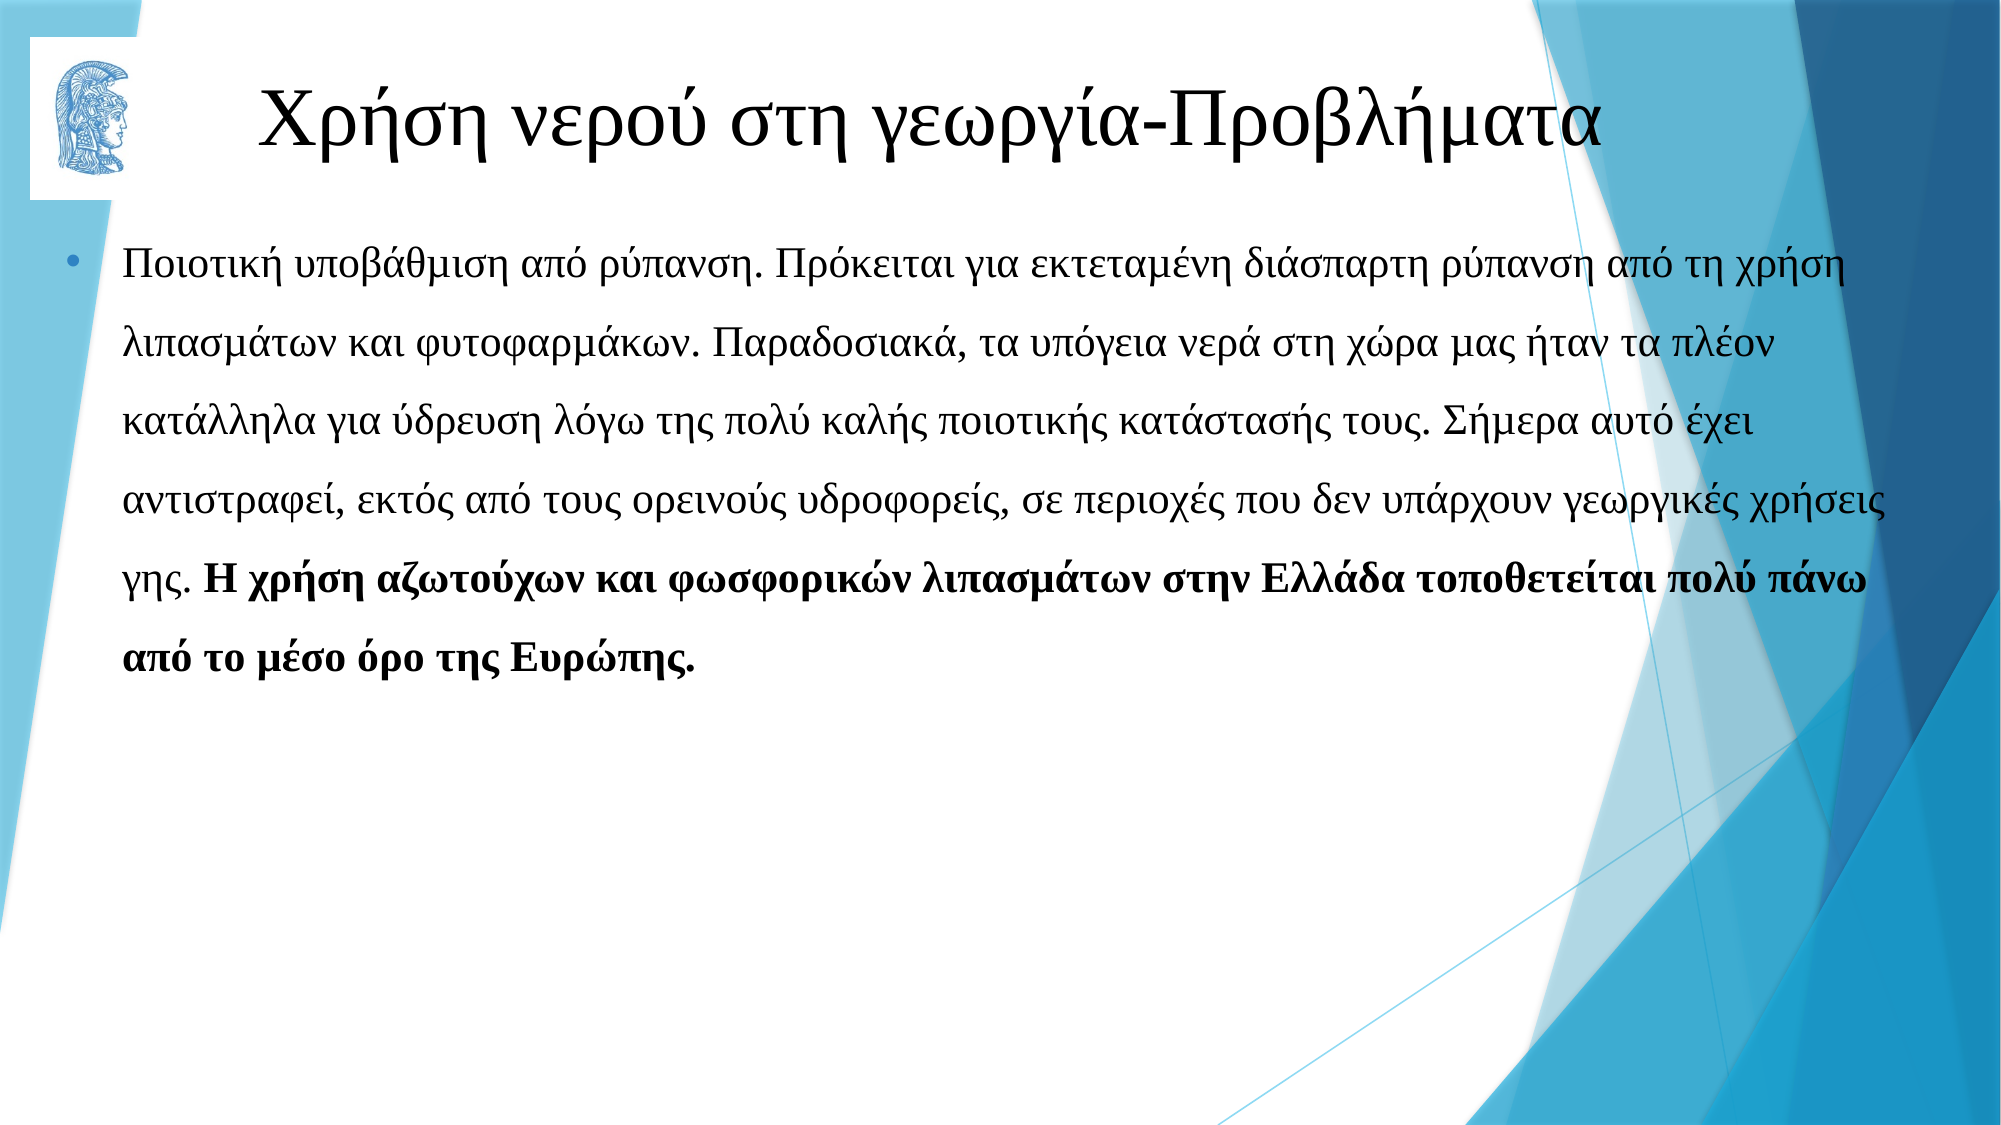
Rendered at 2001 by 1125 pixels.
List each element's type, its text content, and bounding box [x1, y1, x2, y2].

text_box Ποιοτική υποβάθµιση από ρύπανση. Πρόκειται για εκτεταµένη διάσπαρτη ρύπανση από τη χρήση λιπασµάτων και φυτοφαρµάκων. Παραδοσιακά, τα υπόγεια νερά στη χώρα µας ήταν τα πλέον κατάλληλα για ύδρευση λόγω της πολύ καλής ποιοτικής κατάστασής τους. Σήµερα αυτό έχει αντιστραφεί, εκτός από τους ορεινούς υδροφορείς, σε περιοχές που δεν υπάρχουν γεωργικές χρήσεις γης. Η χρήση αζωτούχων και φωσφορικών λιπασµάτων στην Ελλάδα τοποθετείται πολύ πάνω από το µέσο όρο της Ευρώπης. [50, 200, 1902, 849]
text_box [155, 849, 1638, 1125]
title Χρήση νερού στη γεωργία-Προβλήματα [243, 49, 1638, 176]
picture [29, 37, 156, 201]
